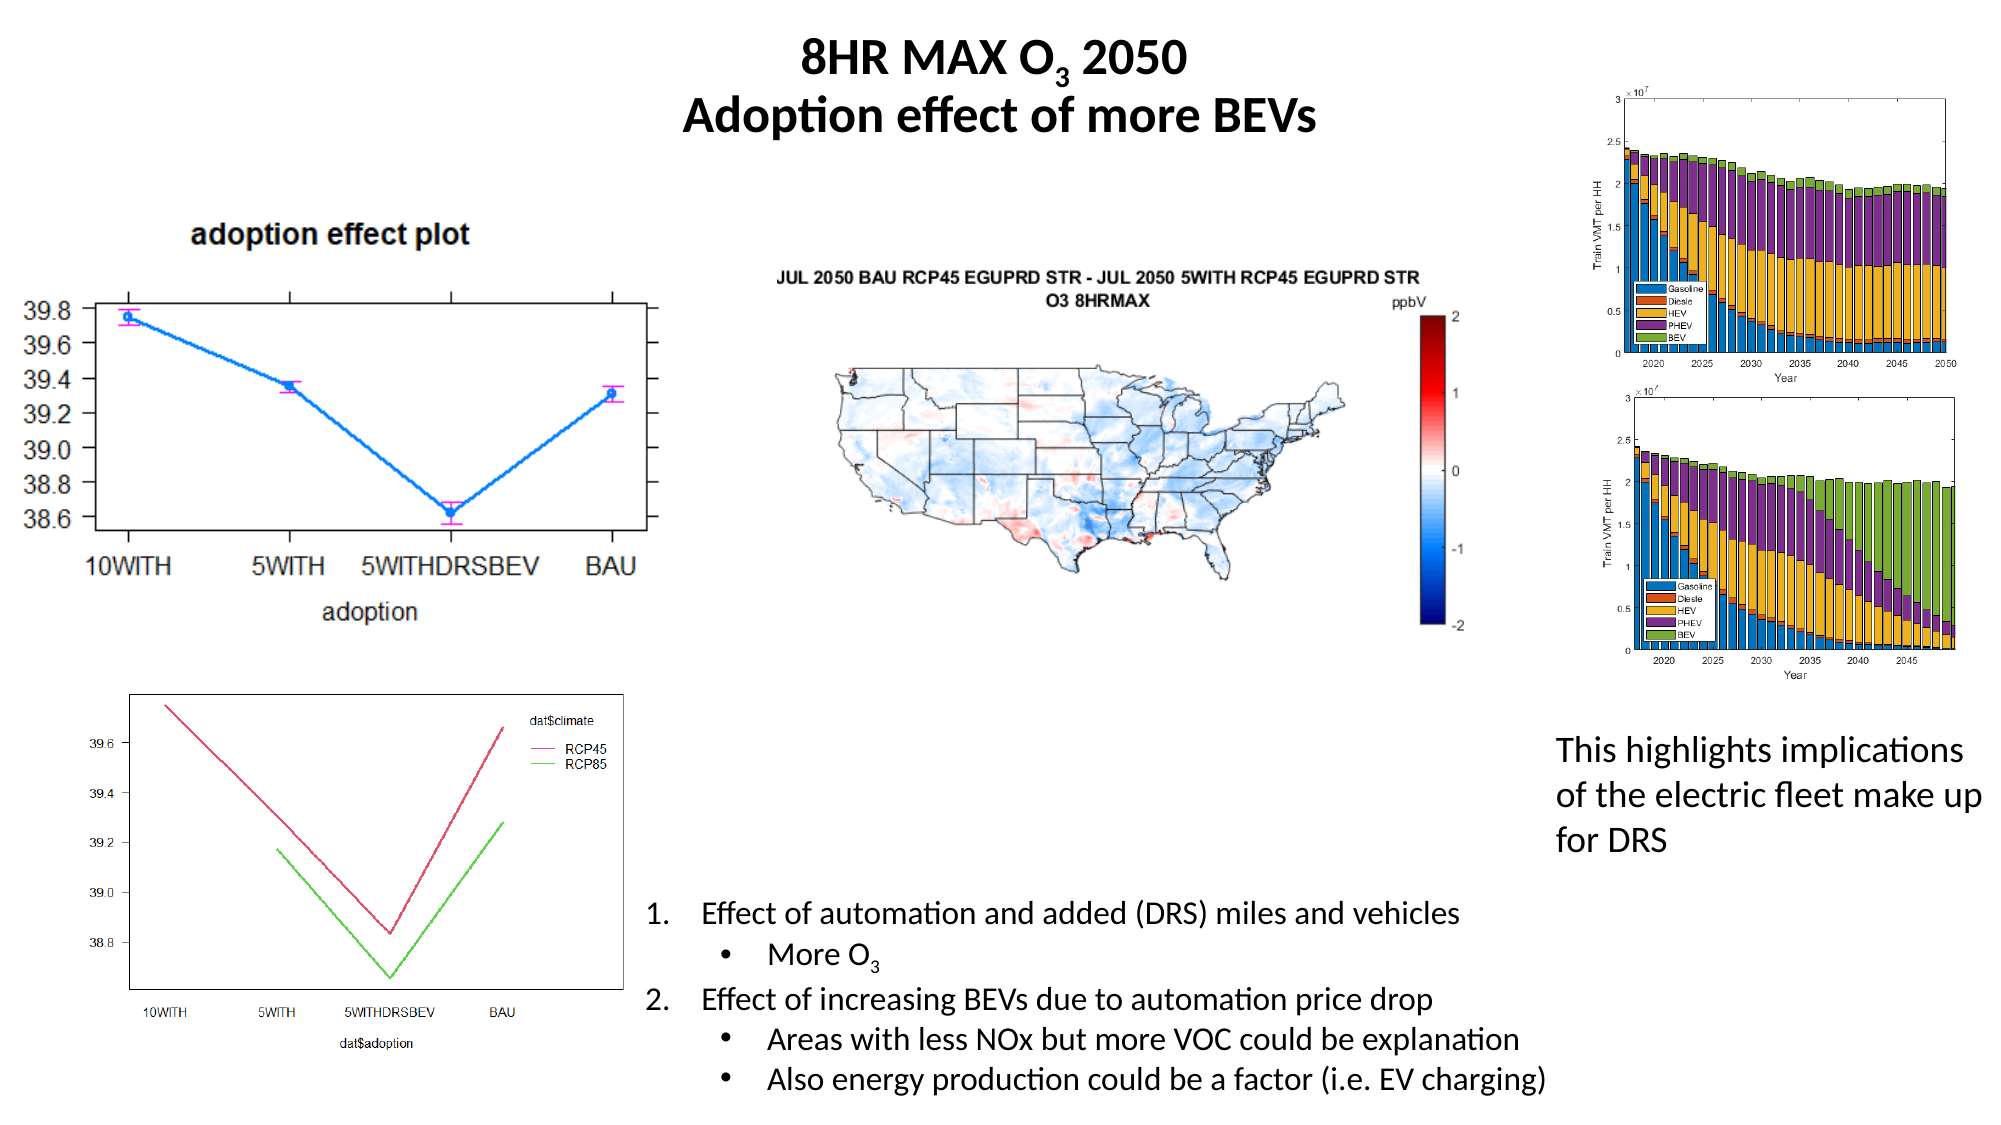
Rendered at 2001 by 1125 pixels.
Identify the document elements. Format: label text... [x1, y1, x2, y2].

picture [1581, 84, 1959, 683]
text_box This highlights implications of the electric fleet make up for DRS [1541, 718, 2000, 868]
picture [20, 212, 673, 638]
text_box Effect of automation and added (DRS) miles and vehicles More O3 Effect of increasing BEVs due to automation price drop Areas with less NOx but more VOC could be explanation Also energy production could be a factor (i.e. EV charging) [630, 884, 1631, 1105]
picture [777, 262, 1481, 638]
text_box 8HR MAX O3 2050 Adoption effect of more BEVs [0, 15, 2000, 152]
picture [85, 681, 631, 1058]
